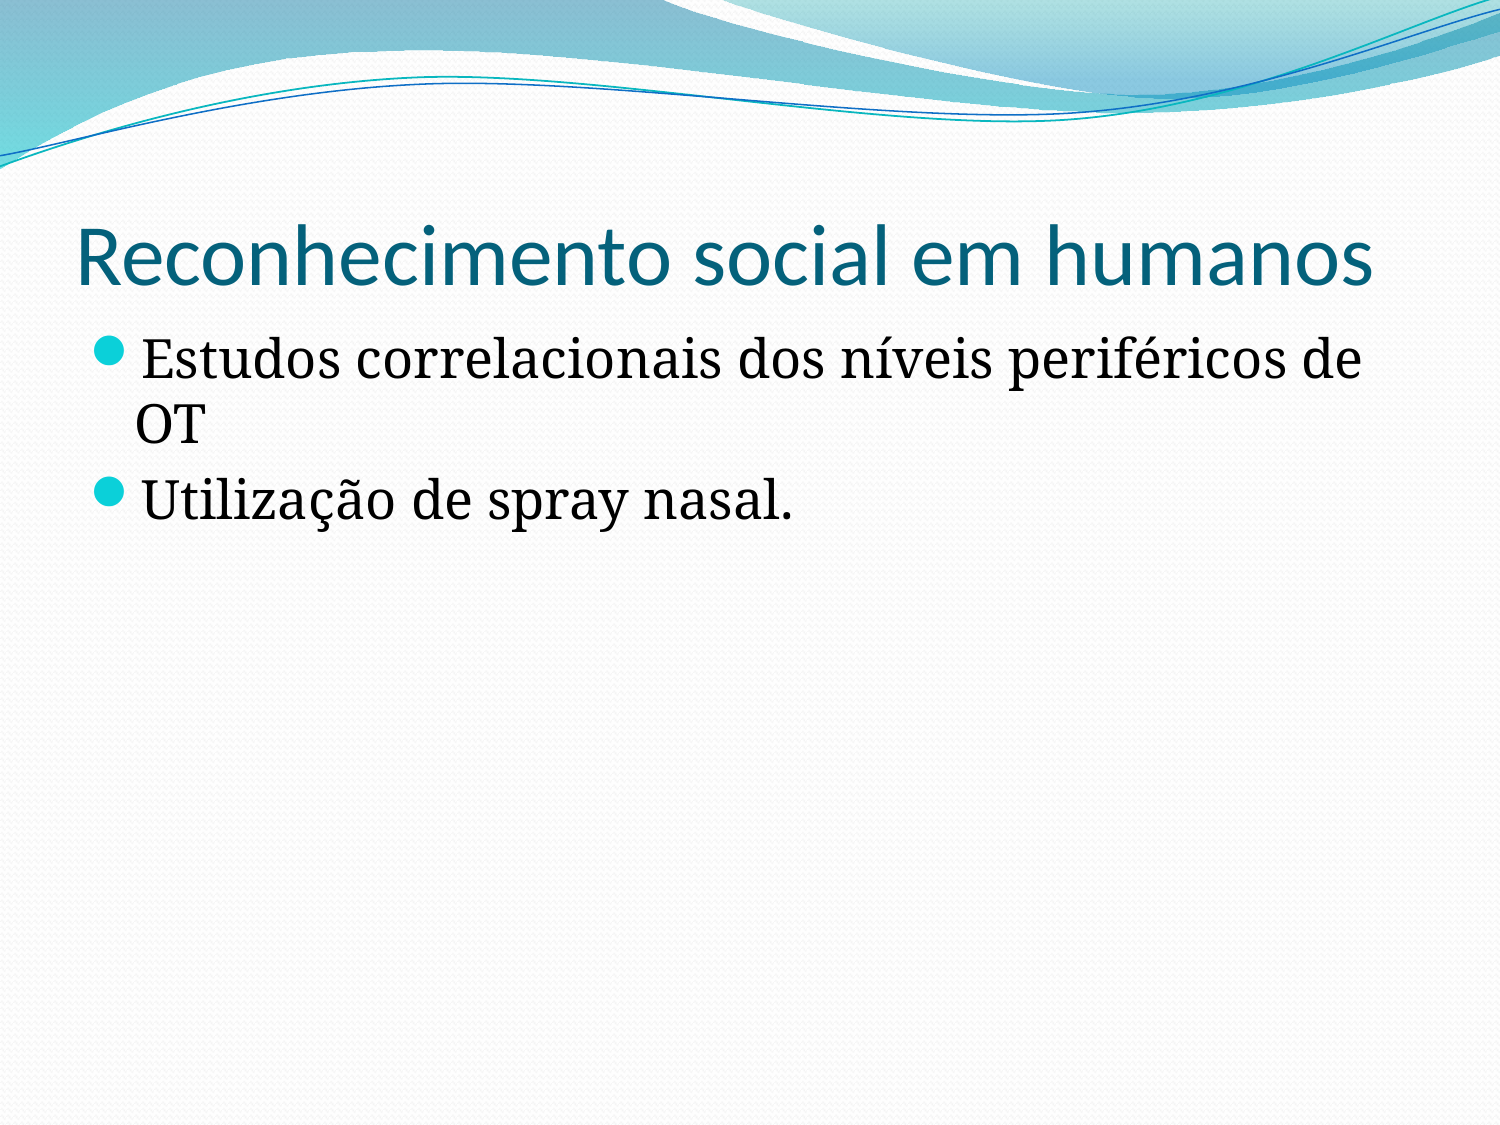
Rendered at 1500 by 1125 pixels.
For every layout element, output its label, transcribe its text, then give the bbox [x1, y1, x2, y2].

list Estudos correlacionais dos níveis periféricos de OT Utilização de spray nasal. [75, 317, 1425, 1038]
title Reconhecimento social em humanos [75, 115, 1425, 303]
